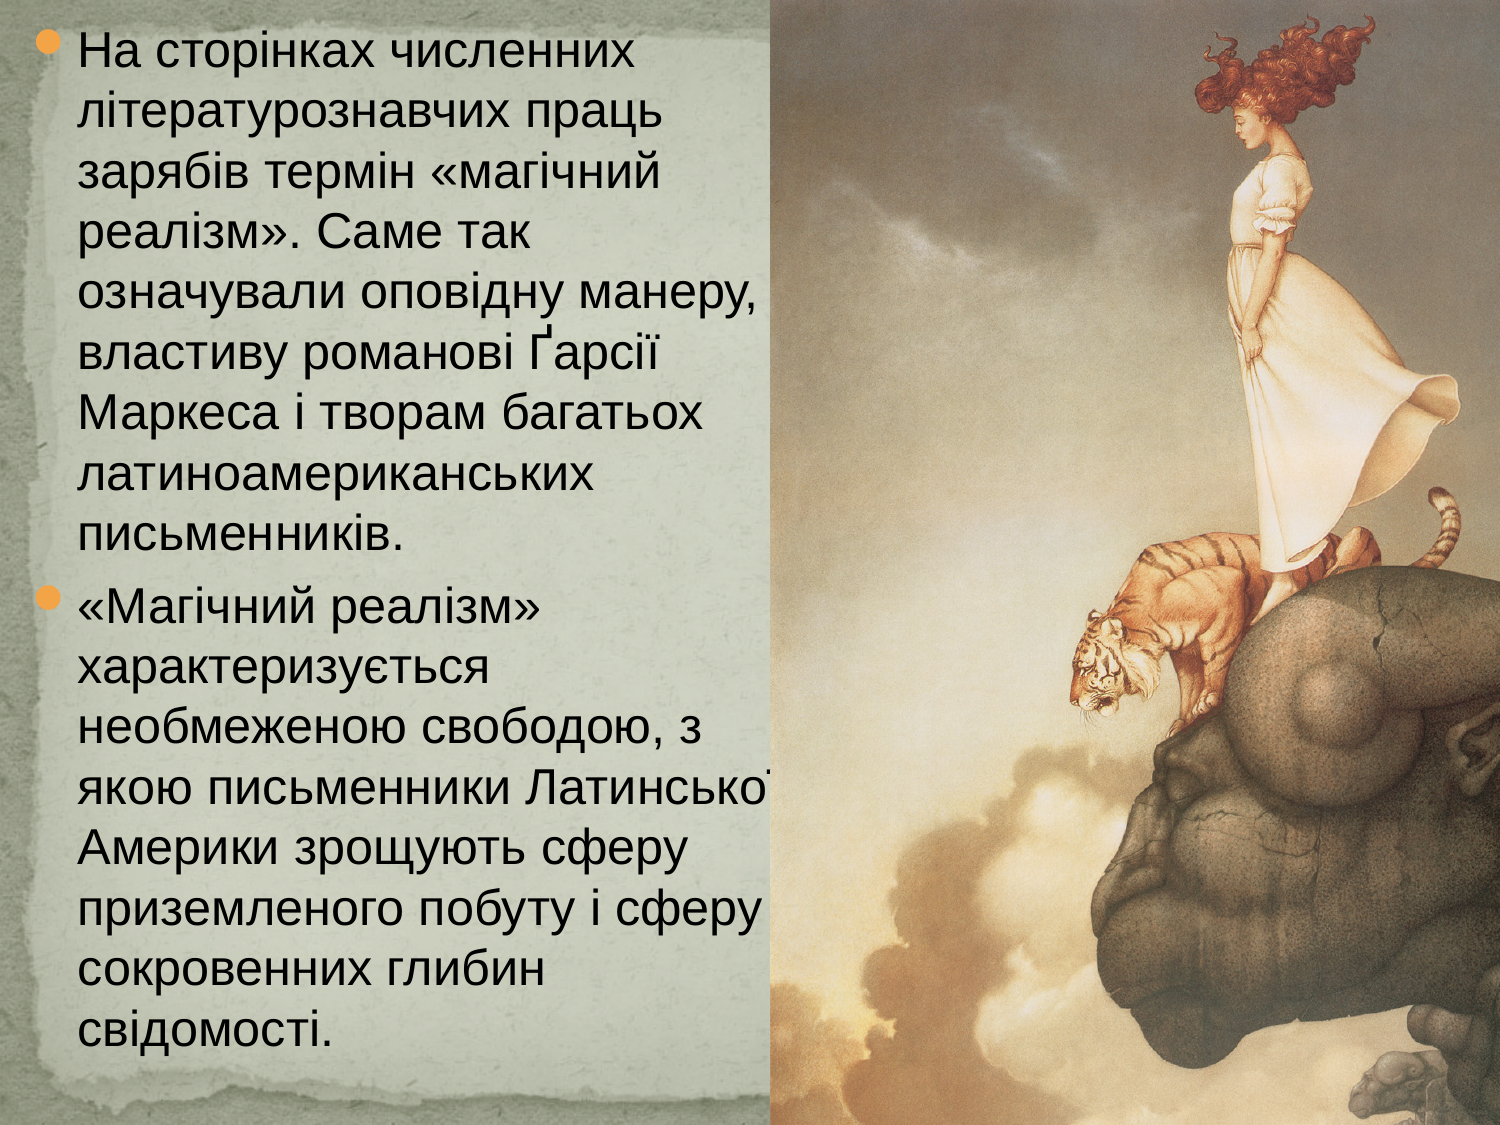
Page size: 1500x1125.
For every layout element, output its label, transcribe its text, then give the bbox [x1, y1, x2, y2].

list На сторінках численних літературознавчих праць зарябів термін «магічний реалізм». Саме так означували оповідну манеру, властиву романові Ґарсії Маркеса і творам багатьох латиноамериканських письменників. «Магічний реалізм» характеризується необмеженою свободою, з якою письменники Латинської Америки зрощують сферу приземленого побуту і сферу сокровенних глибин свідомості. [17, 9, 760, 1094]
picture [770, 0, 1500, 1125]
